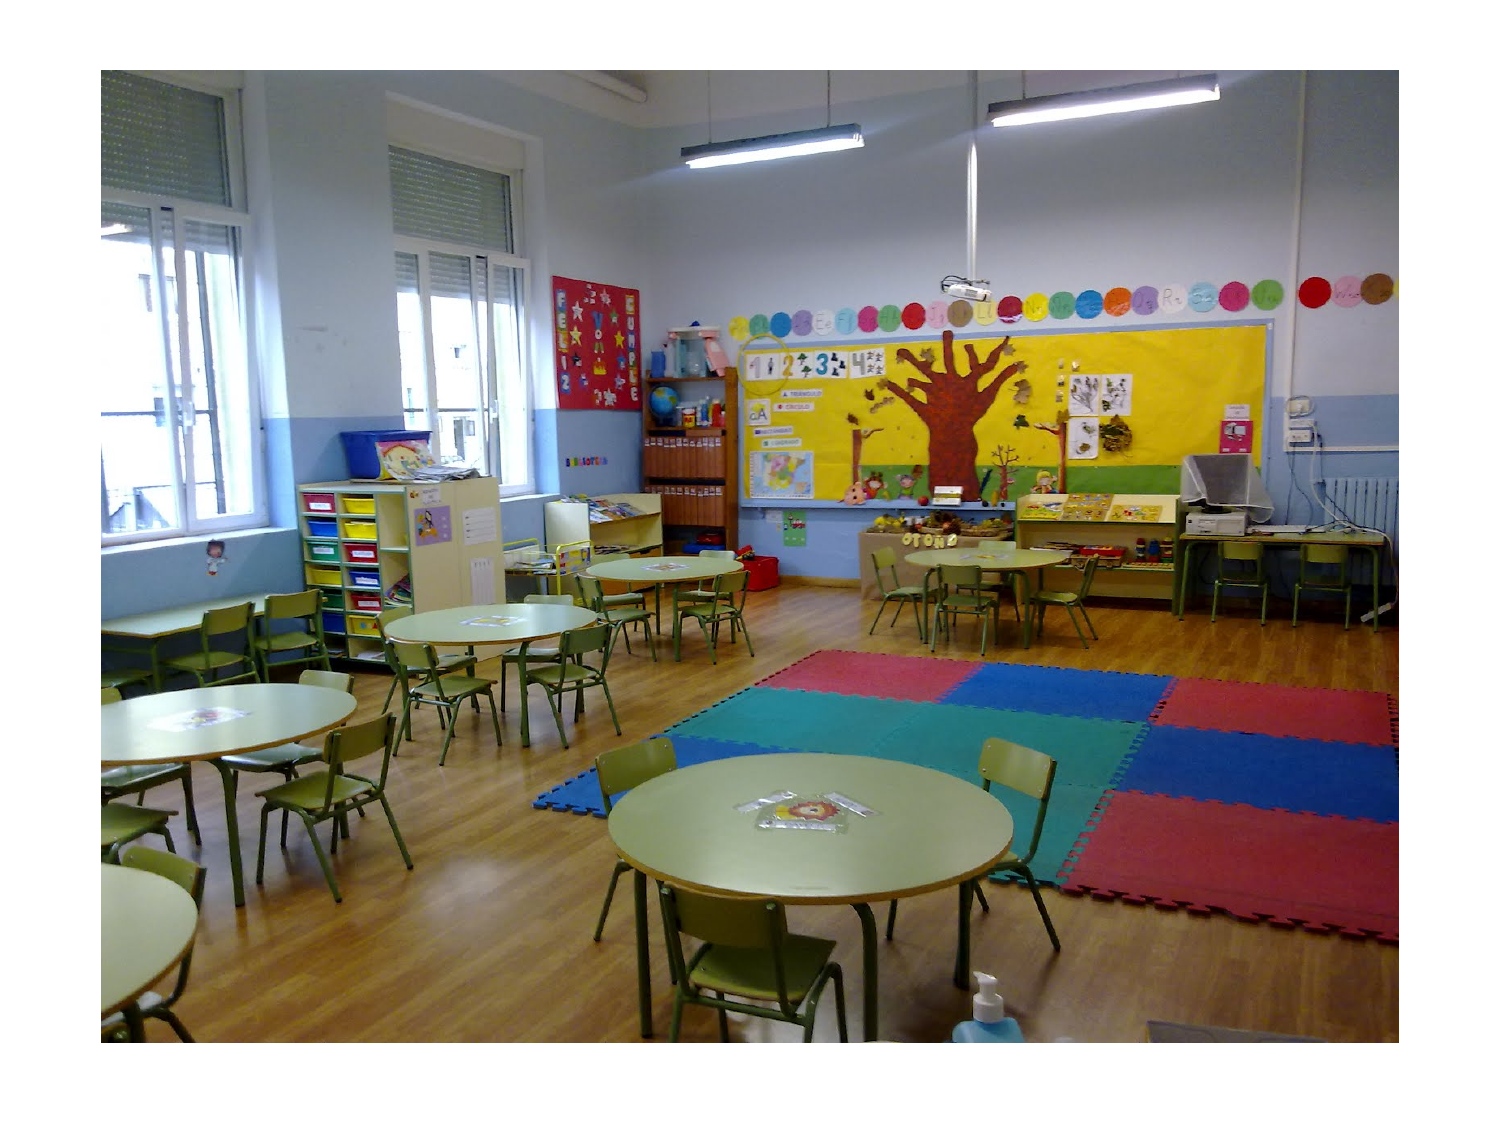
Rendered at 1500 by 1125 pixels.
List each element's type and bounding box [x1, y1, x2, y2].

list [101, 70, 1399, 1044]
